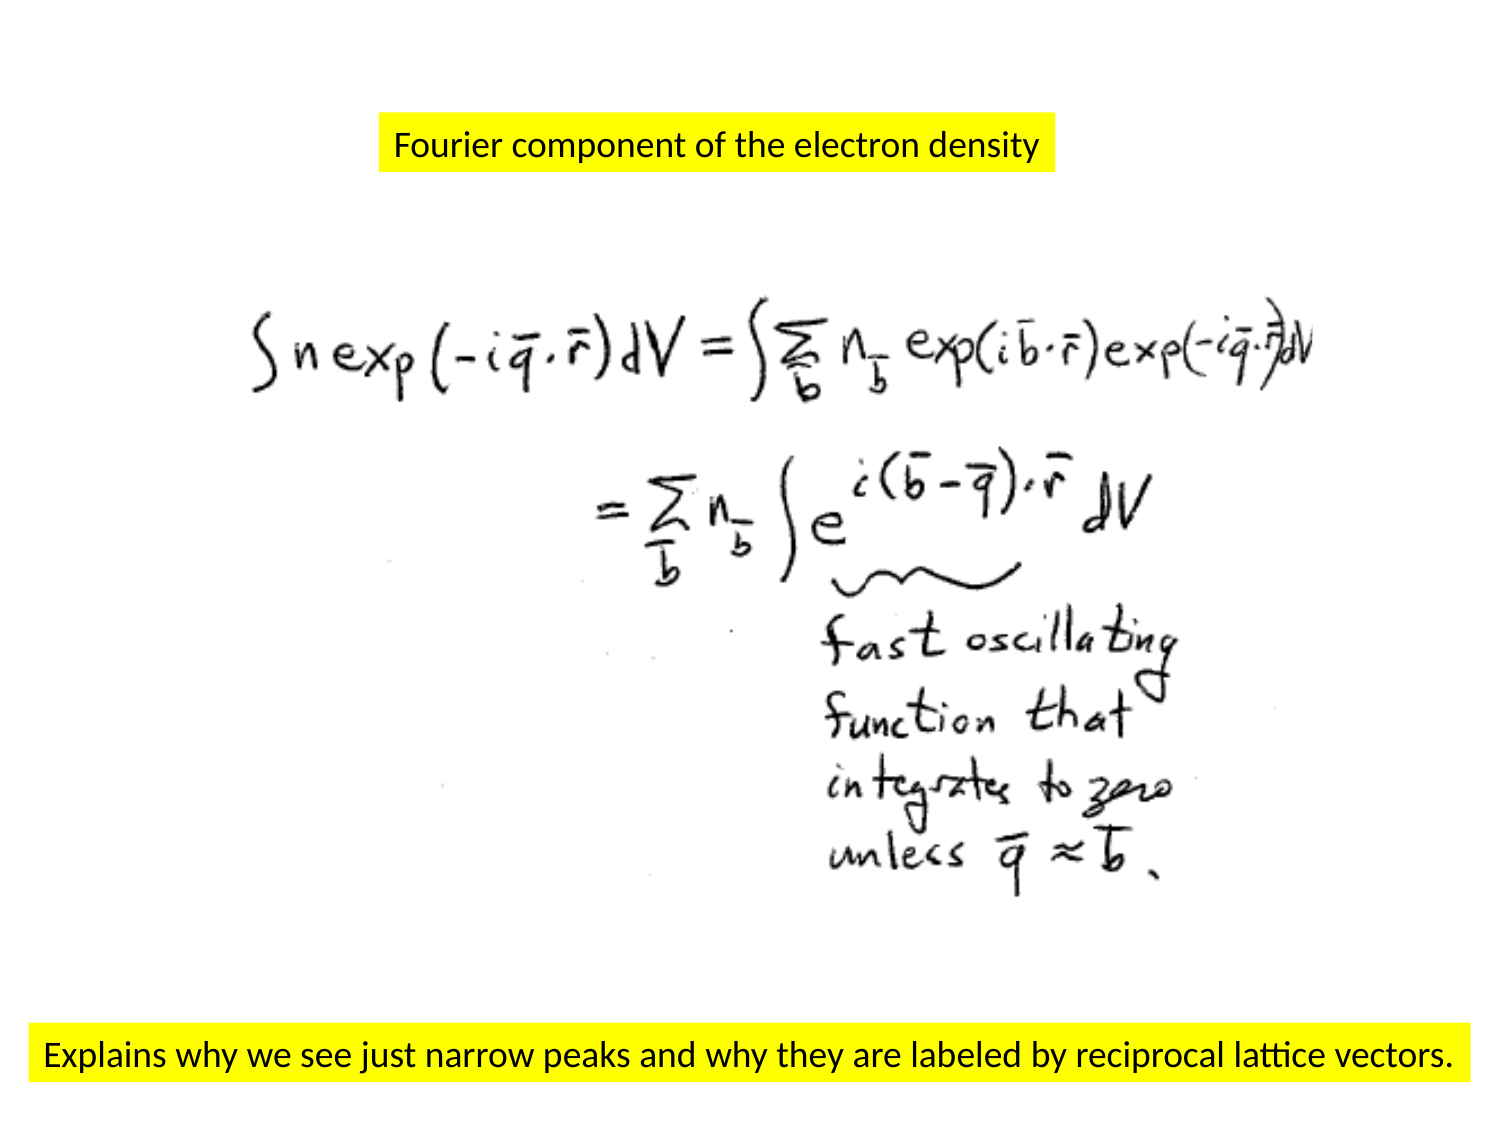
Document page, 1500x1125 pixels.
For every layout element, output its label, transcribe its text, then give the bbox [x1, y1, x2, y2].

text_box Fourier component of the electron density [379, 112, 1056, 173]
text_box Explains why we see just narrow peaks and why they are labeled by reciprocal lattice vectors. [28, 1022, 1471, 1083]
picture [237, 287, 1313, 913]
